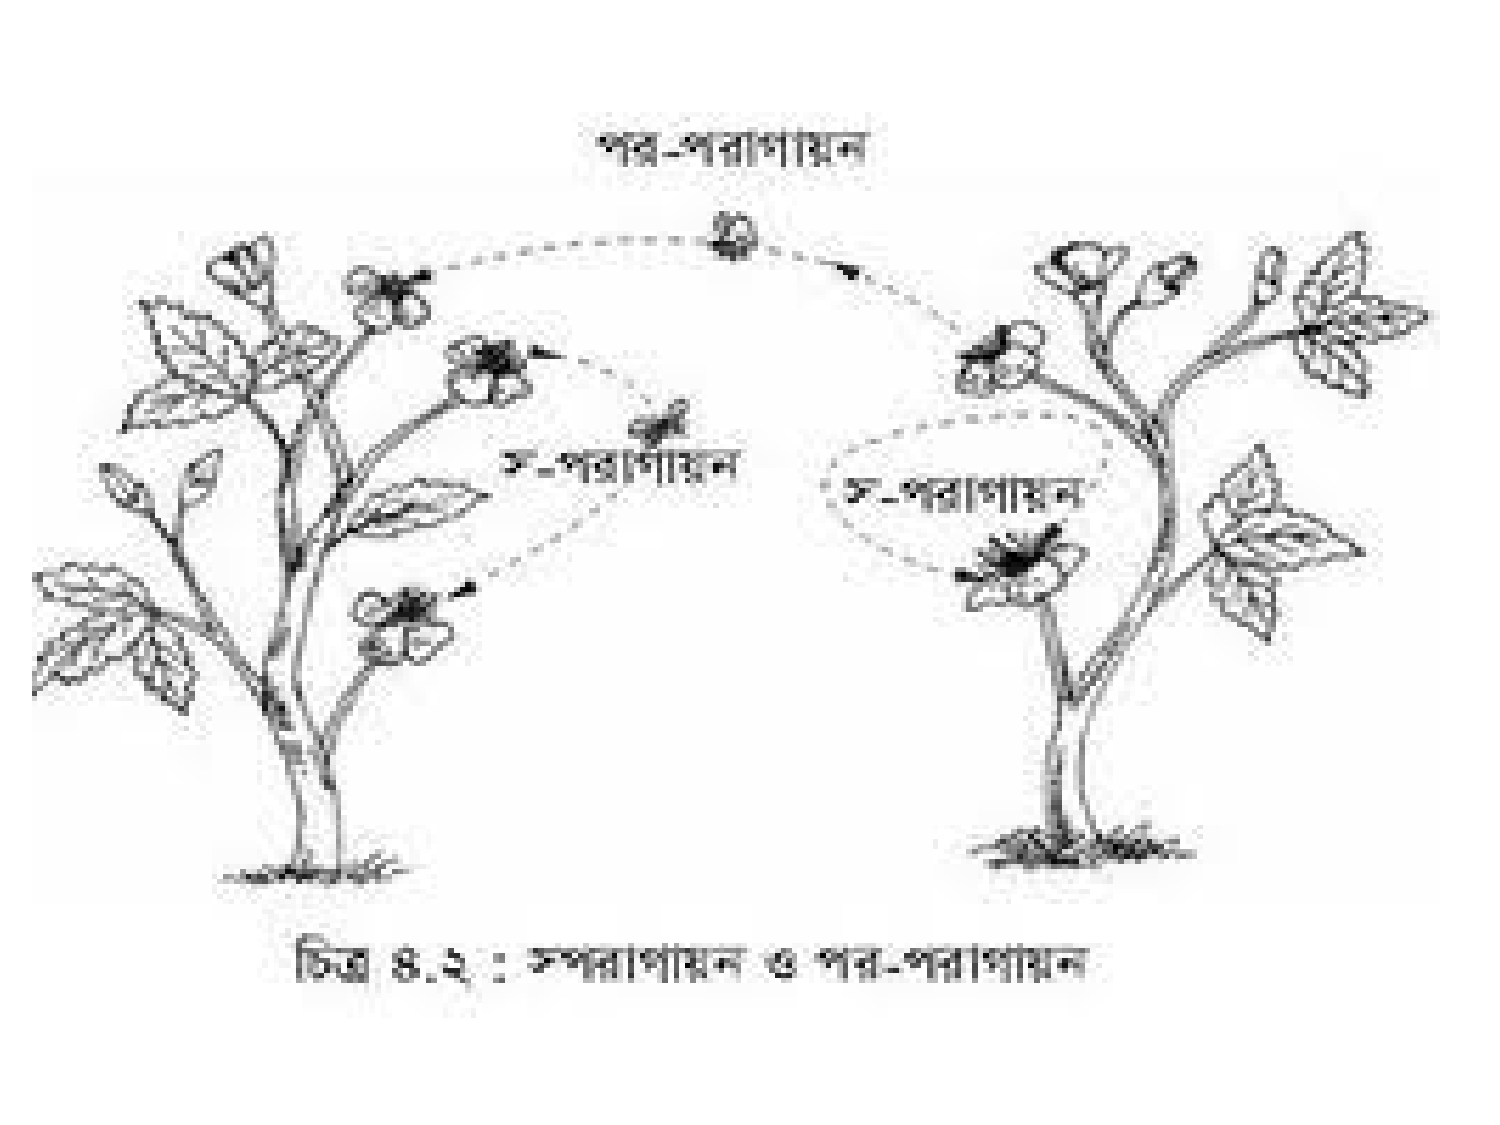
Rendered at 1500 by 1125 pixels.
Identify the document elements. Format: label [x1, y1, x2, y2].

picture [32, 73, 1441, 1018]
